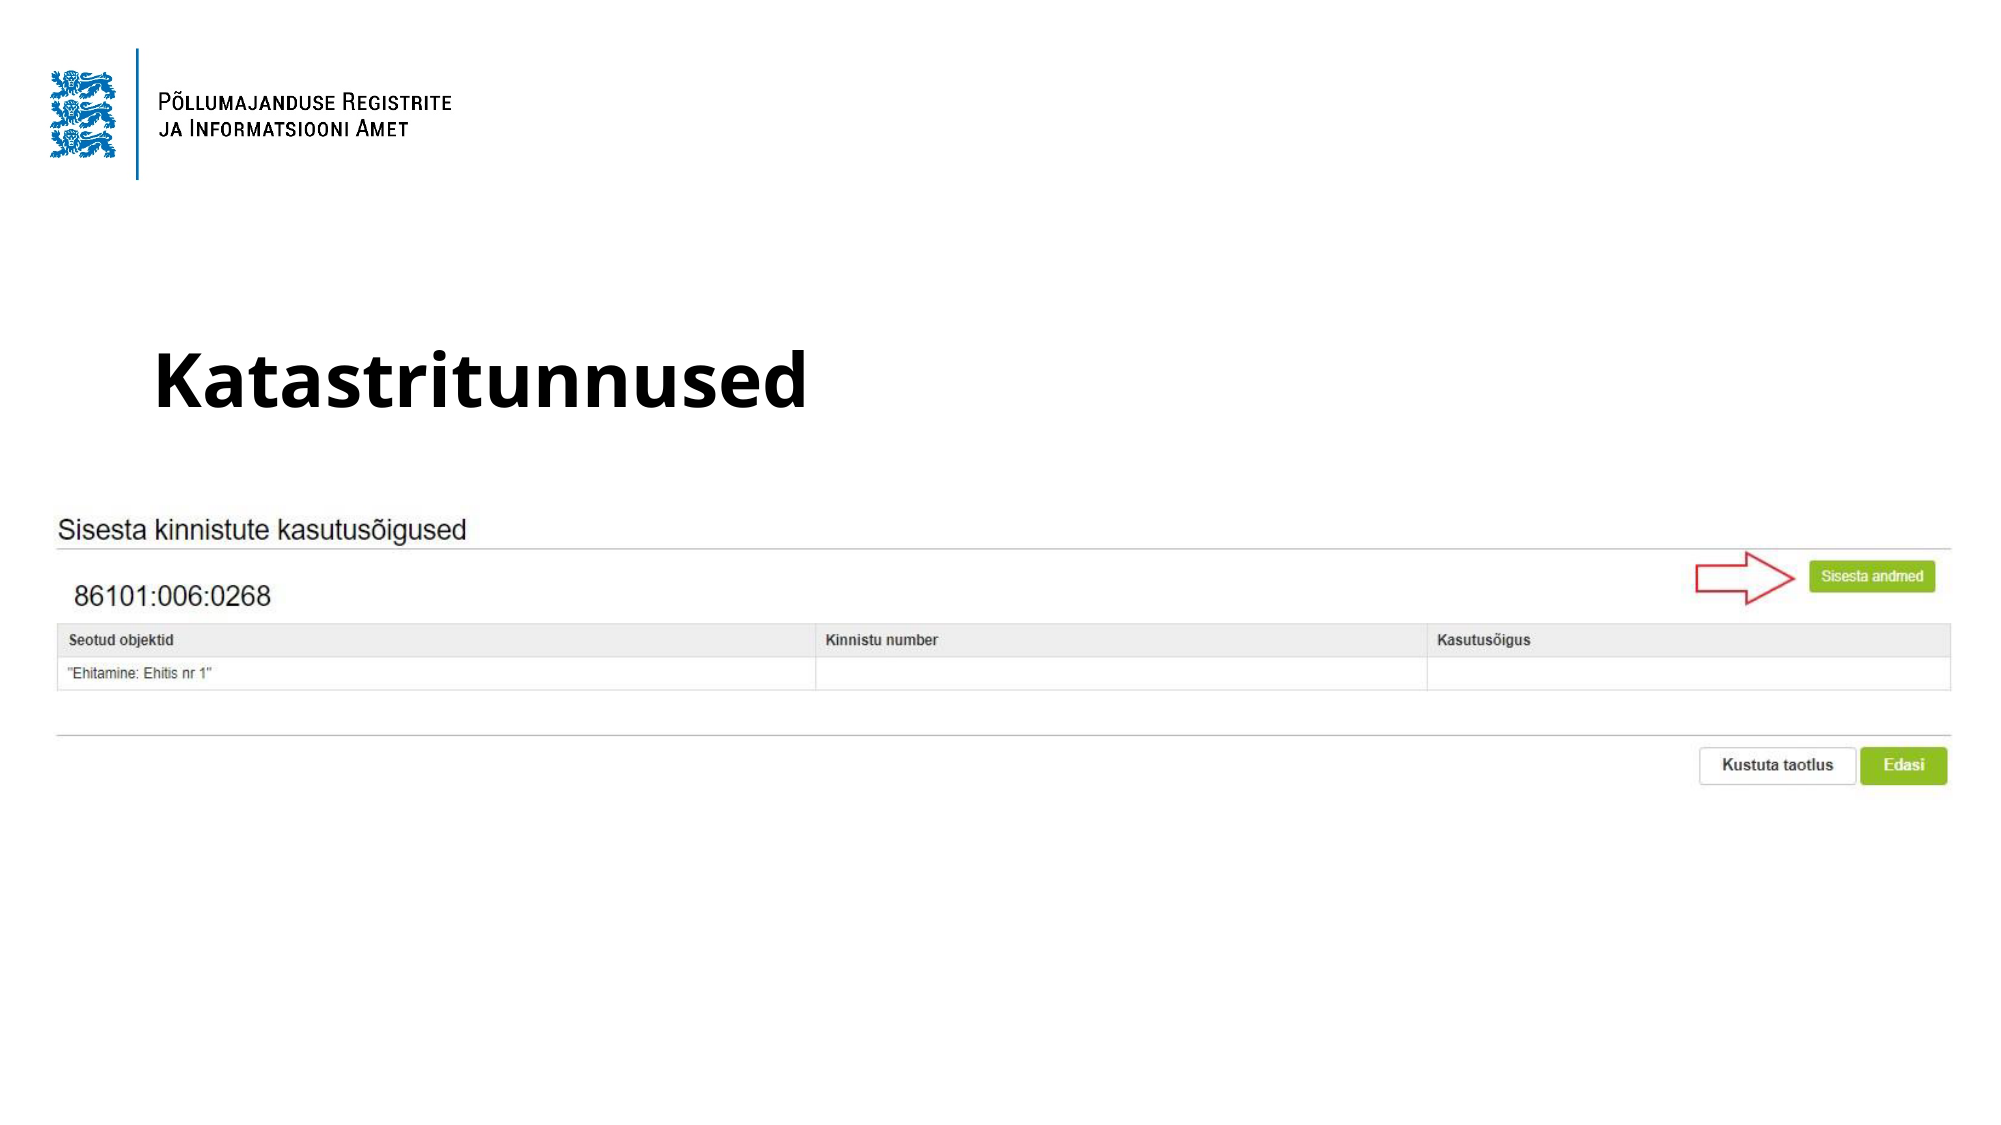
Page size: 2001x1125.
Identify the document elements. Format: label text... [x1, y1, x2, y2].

picture [34, 492, 1966, 810]
picture [28, 26, 481, 202]
title Katastritunnused [137, 274, 1863, 492]
